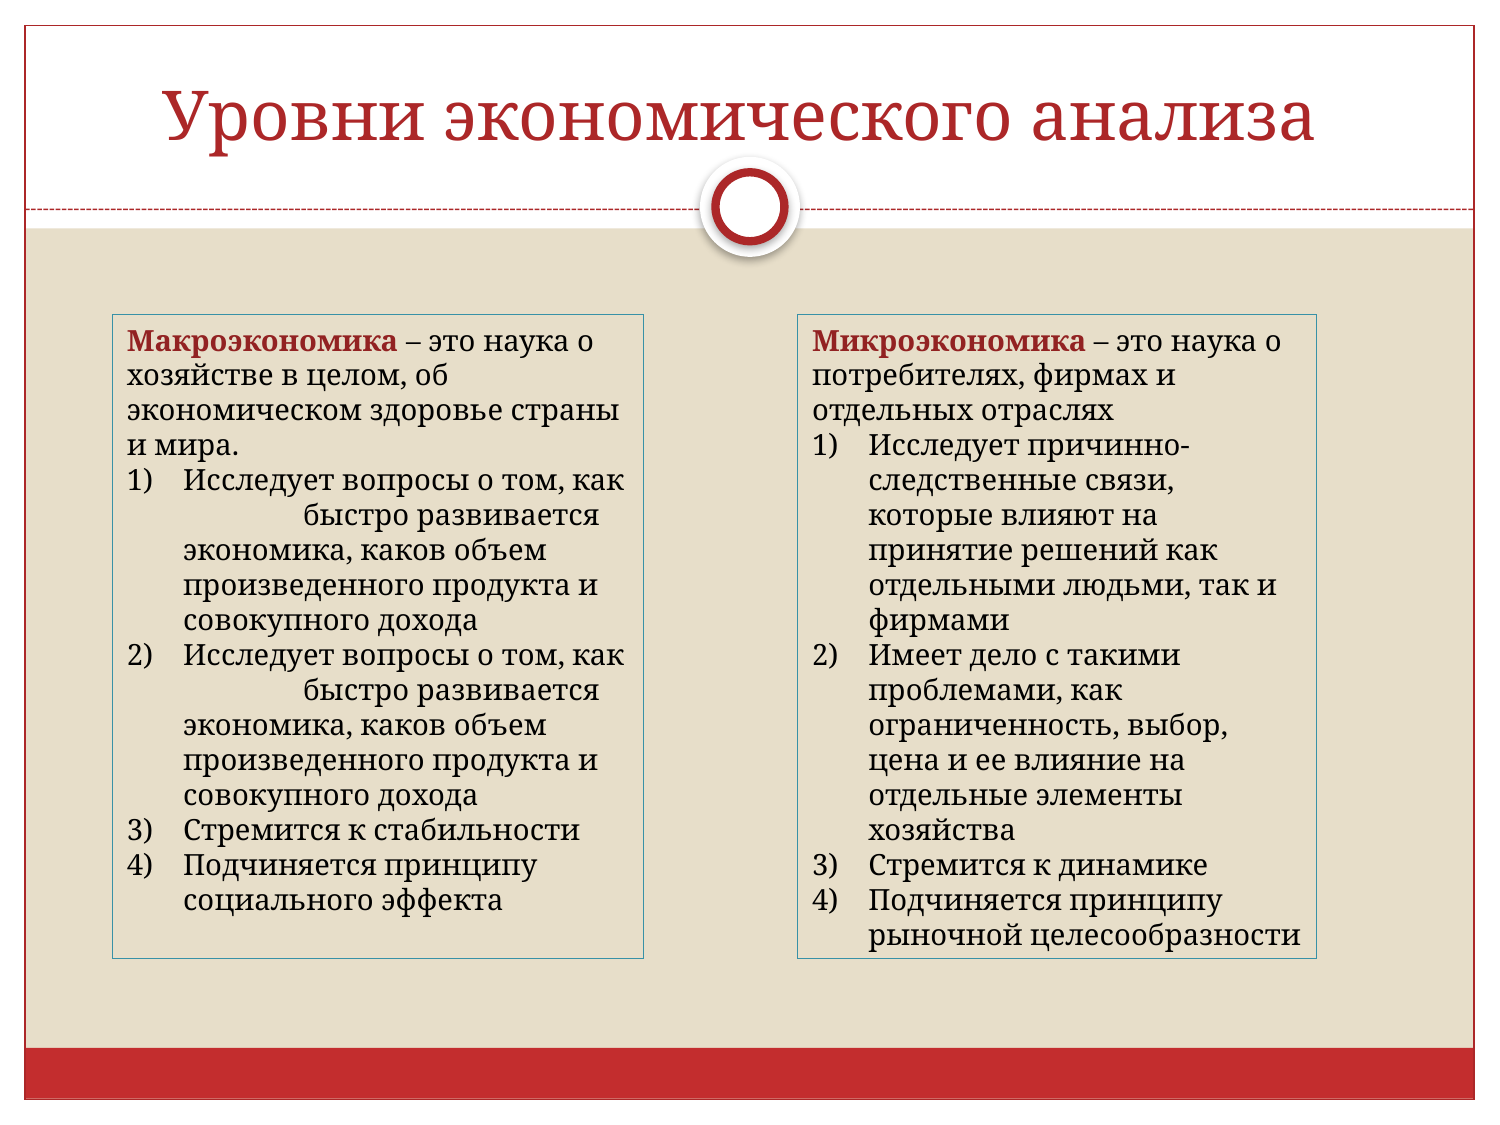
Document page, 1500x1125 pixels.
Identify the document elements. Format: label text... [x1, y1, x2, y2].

title Уровни экономического анализа [49, 37, 1450, 162]
text_box Микроэкономика – это наука о потребителях, фирмах и отдельных отраслях Исследует причинно-следственные связи, которые влияют на принятие решений как отдельными людьми, так и фирмами Имеет дело с такими проблемами, как ограниченность, выбор, цена и ее влияние на отдельные элементы хозяйства Стремится к динамике Подчиняется принципу рыночной целесообразности [797, 314, 1317, 959]
text_box Макроэкономика – это наука о хозяйстве в целом, об экономическом здоровье страны и мира. Исследует вопросы о том, как быстро развивается экономика, каков объем произведенного продукта и совокупного дохода Исследует вопросы о том, как быстро развивается экономика, каков объем произведенного продукта и совокупного дохода Стремится к стабильности Подчиняется принципу социального эффекта [112, 314, 644, 959]
